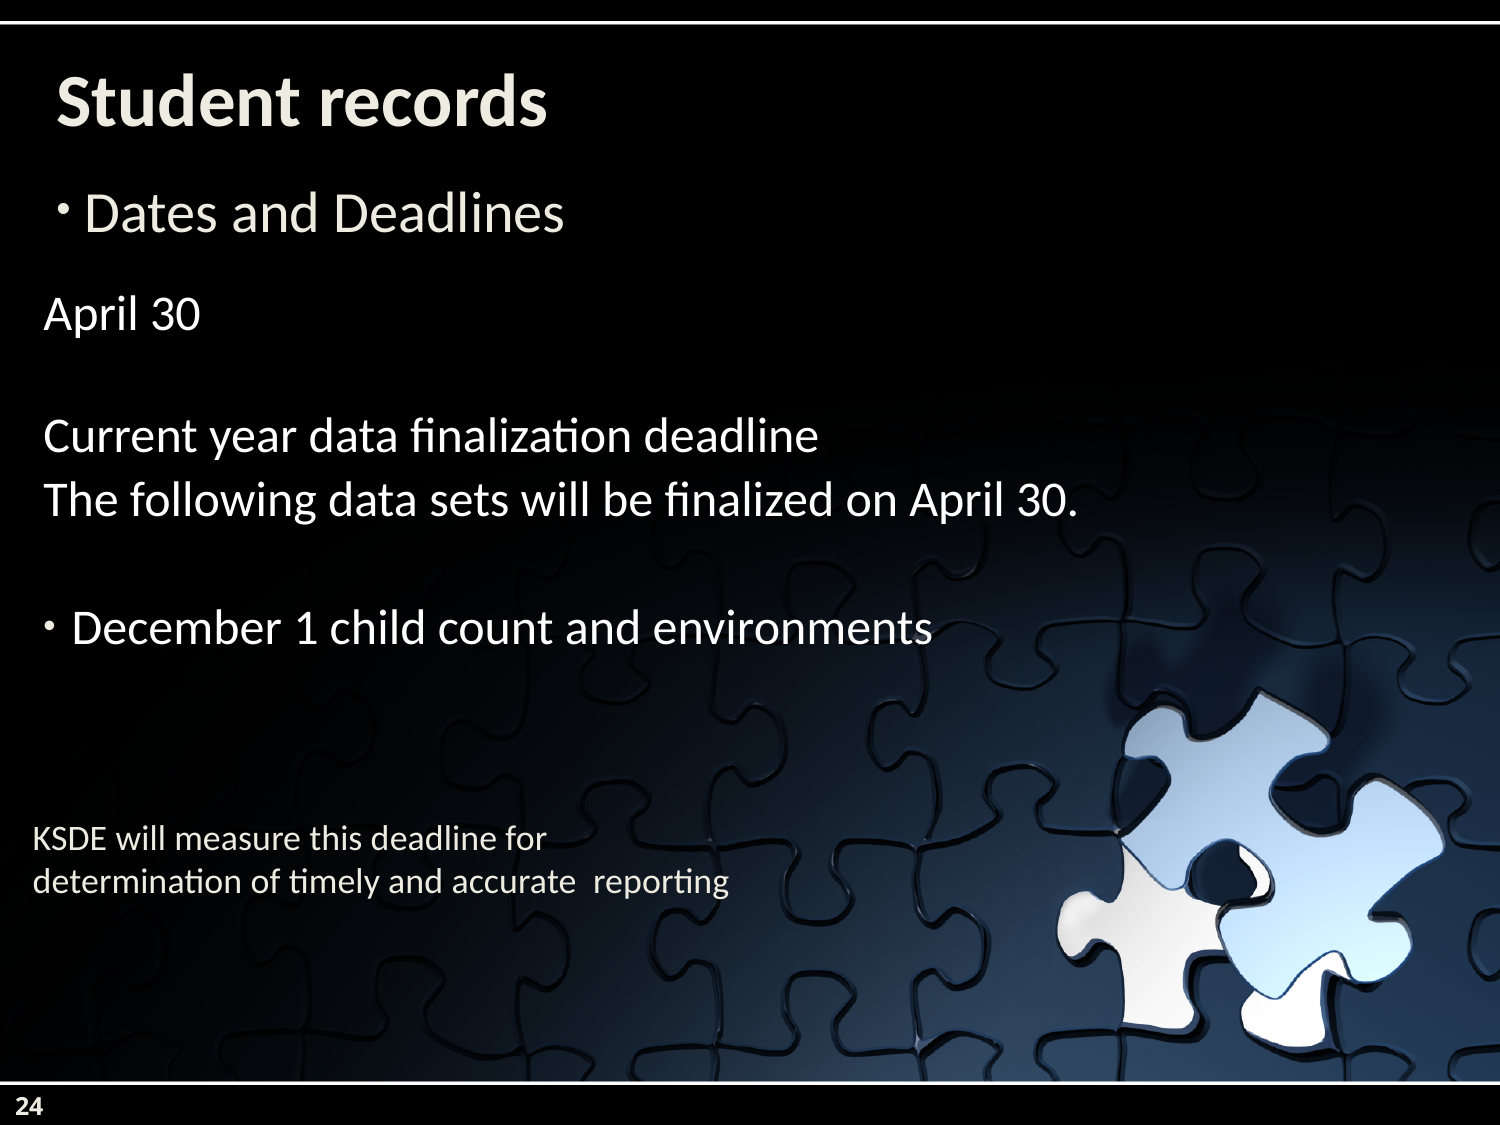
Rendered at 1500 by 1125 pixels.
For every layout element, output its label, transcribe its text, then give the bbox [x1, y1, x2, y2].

picture [0, 0, 1500, 1125]
text_box April 30 Current year data finalization deadline The following data sets will be finalized on April 30. December 1 child count and environments [28, 278, 1104, 752]
list Dates and Deadlines [41, 166, 633, 256]
slide_number 24 [0, 1082, 350, 1125]
text_box KSDE will measure this deadline for determination of timely and accurate reporting [17, 807, 750, 936]
title Student records [41, 43, 843, 150]
